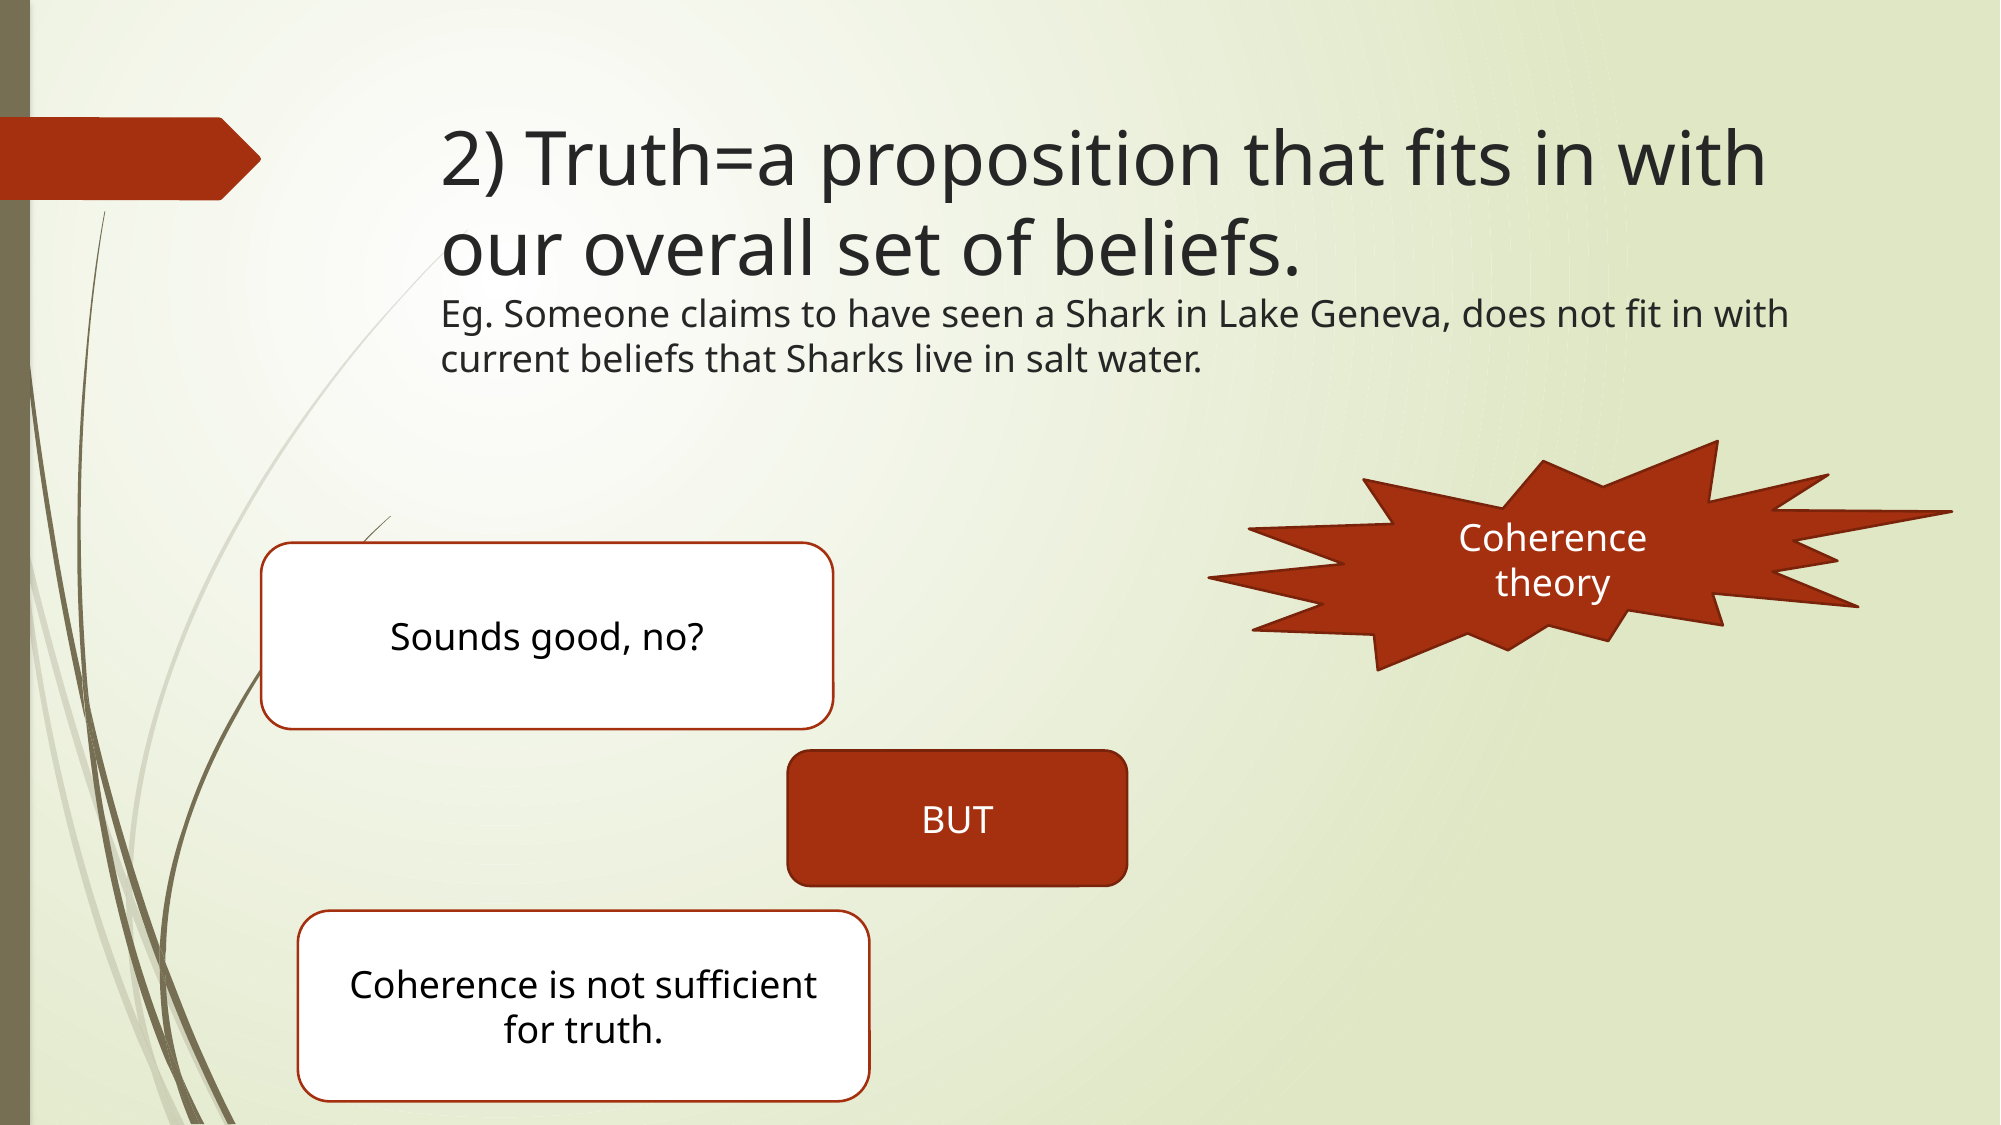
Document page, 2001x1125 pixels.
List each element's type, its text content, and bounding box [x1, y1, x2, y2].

text_box Coherence is not sufficient for truth. [296, 909, 871, 1103]
text_box Sounds good, no? [259, 541, 835, 731]
text_box BUT [786, 749, 1129, 888]
text_box Coherence theory [1207, 439, 1954, 672]
title 2) Truth=a proposition that fits in with our overall set of beliefs. Eg. Someone claims to have seen a Shark in Lake Geneva, does not fit in with current beliefs that Sharks live in salt water. [425, 102, 1888, 425]
